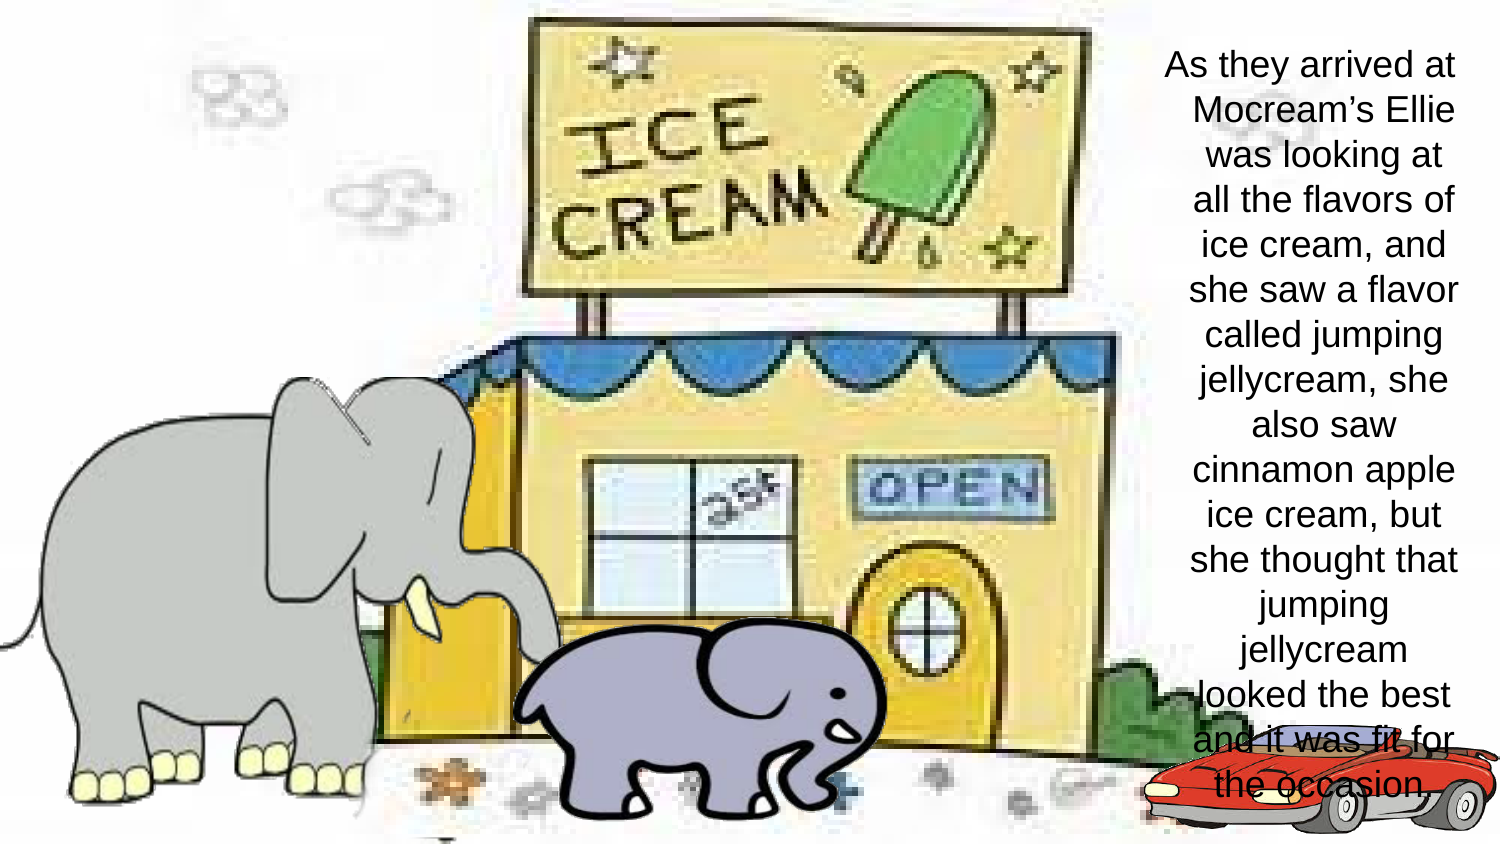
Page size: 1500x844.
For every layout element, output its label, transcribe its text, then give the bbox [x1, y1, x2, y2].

picture [0, 0, 1500, 844]
list As they arrived at Mocream’s Ellie was looking at all the flavors of ice cream, and she saw a flavor called jumping jellycream, she also saw cinnamon apple ice cream, but she thought that jumping jellycream looked the best and it was fit for the occasion. [1122, 25, 1479, 312]
